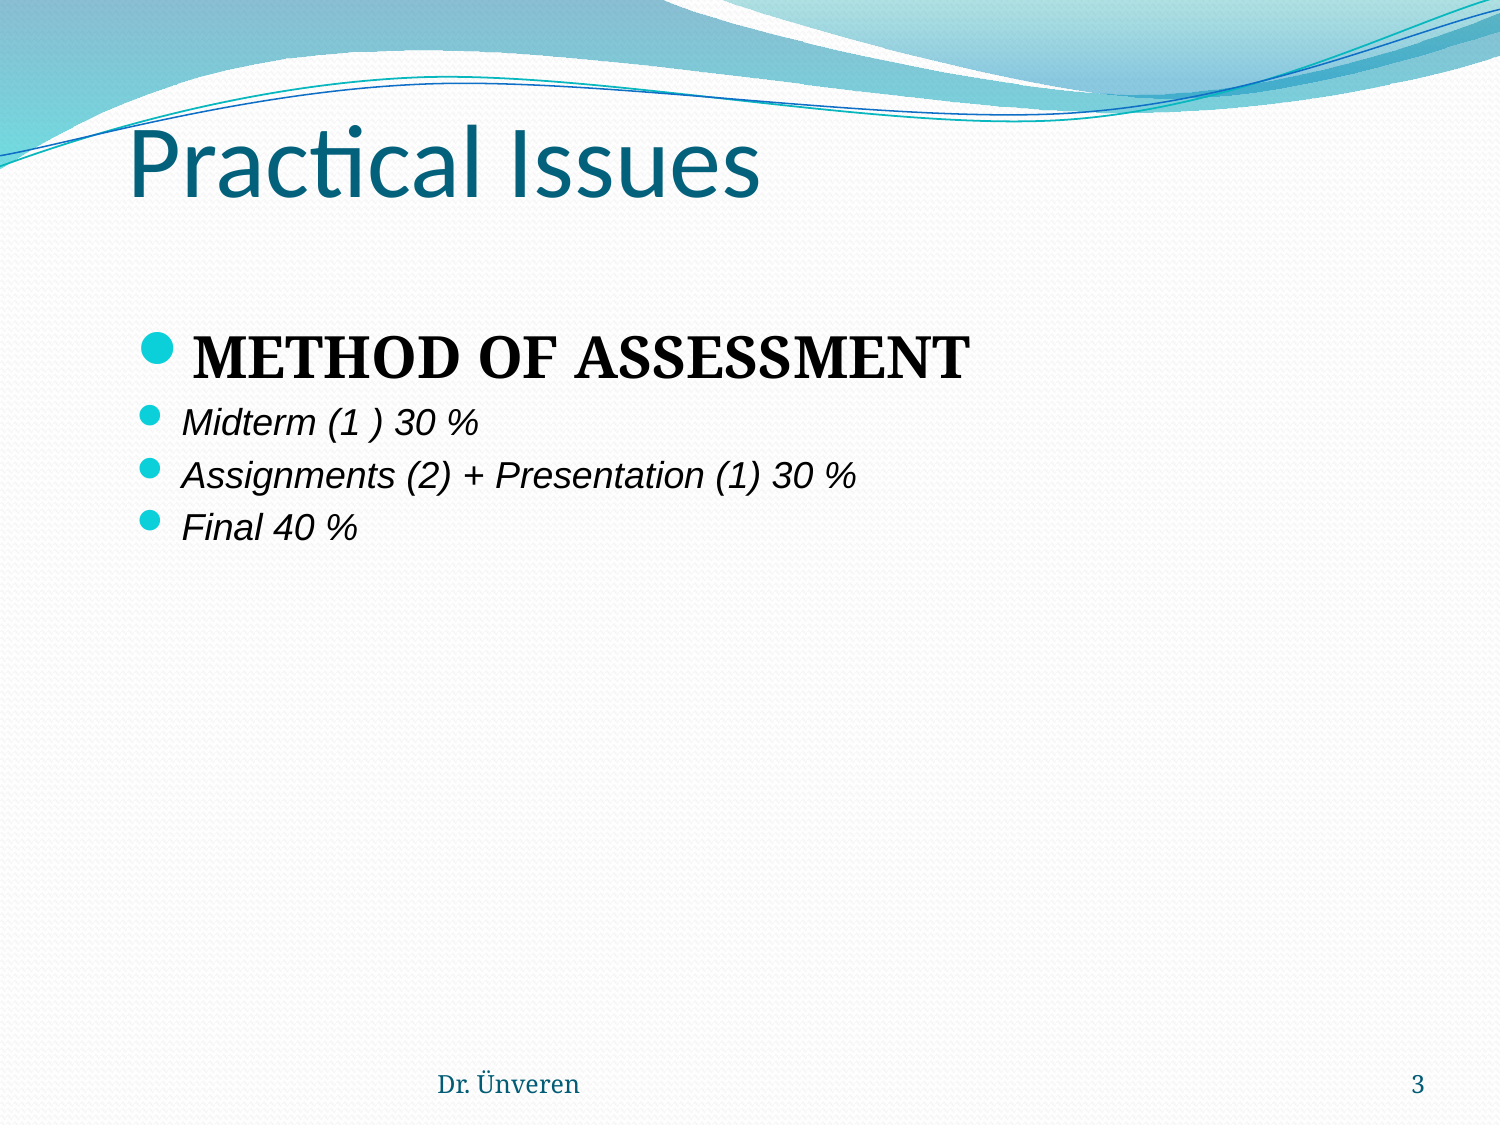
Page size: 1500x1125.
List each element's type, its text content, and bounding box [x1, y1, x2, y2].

slide_number 3 [1299, 1042, 1425, 1103]
text_box METHOD OF ASSESSMENT Midterm (1 ) 30 % Assignments (2) + Presentation (1) 30 % Final 40 % [121, 231, 1500, 964]
title Practical Issues [127, 31, 1500, 219]
footer Dr. Ünveren [437, 1042, 988, 1103]
